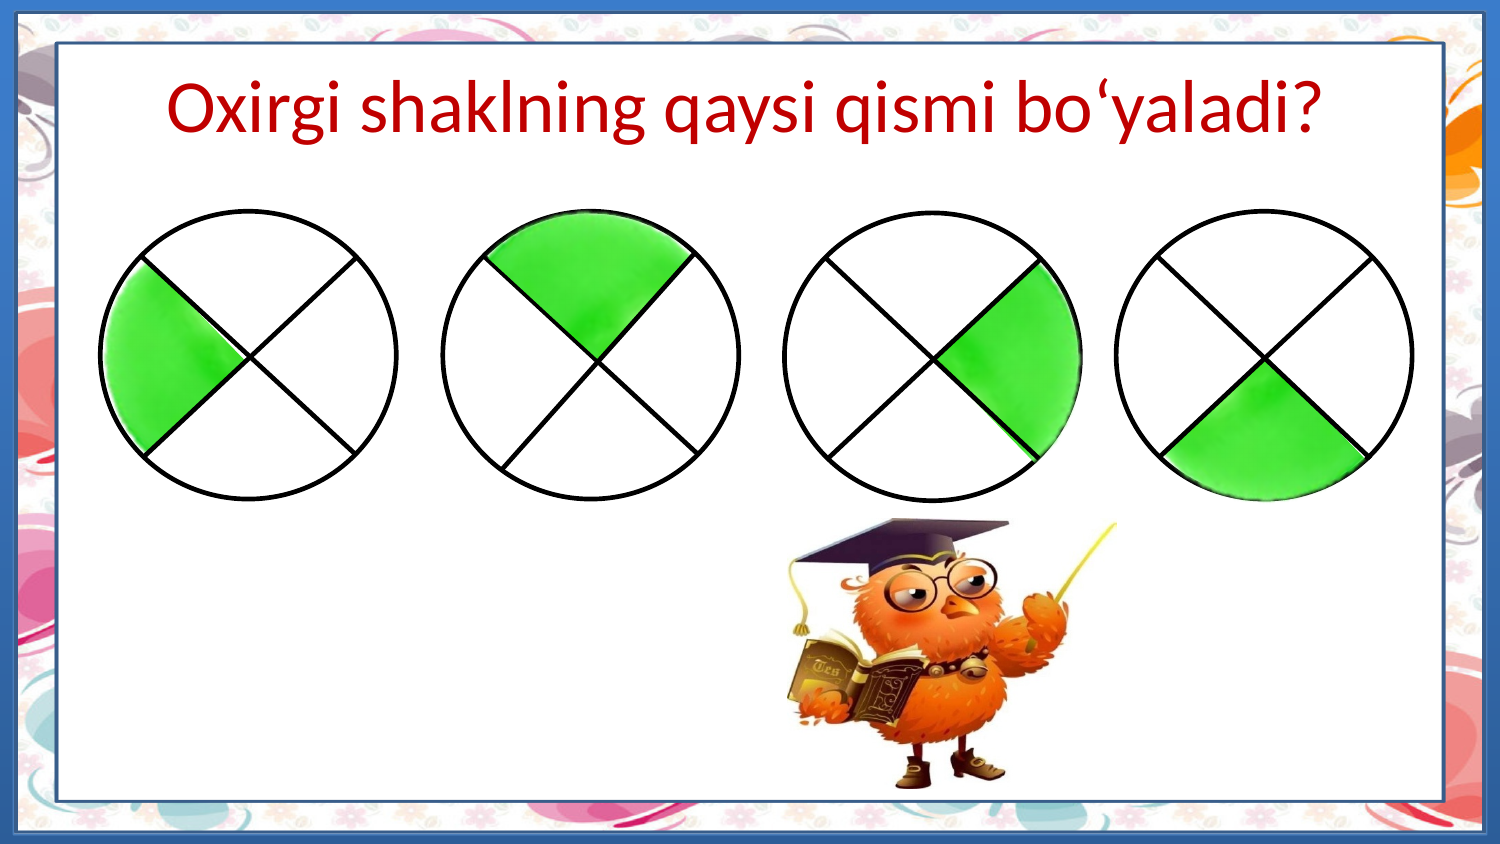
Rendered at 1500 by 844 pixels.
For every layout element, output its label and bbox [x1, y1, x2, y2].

text_box [501, 252, 696, 470]
text_box [825, 258, 1040, 459]
text_box [143, 256, 358, 458]
picture [0, 0, 1500, 844]
text_box [1157, 256, 1371, 459]
text_box [484, 256, 496, 454]
